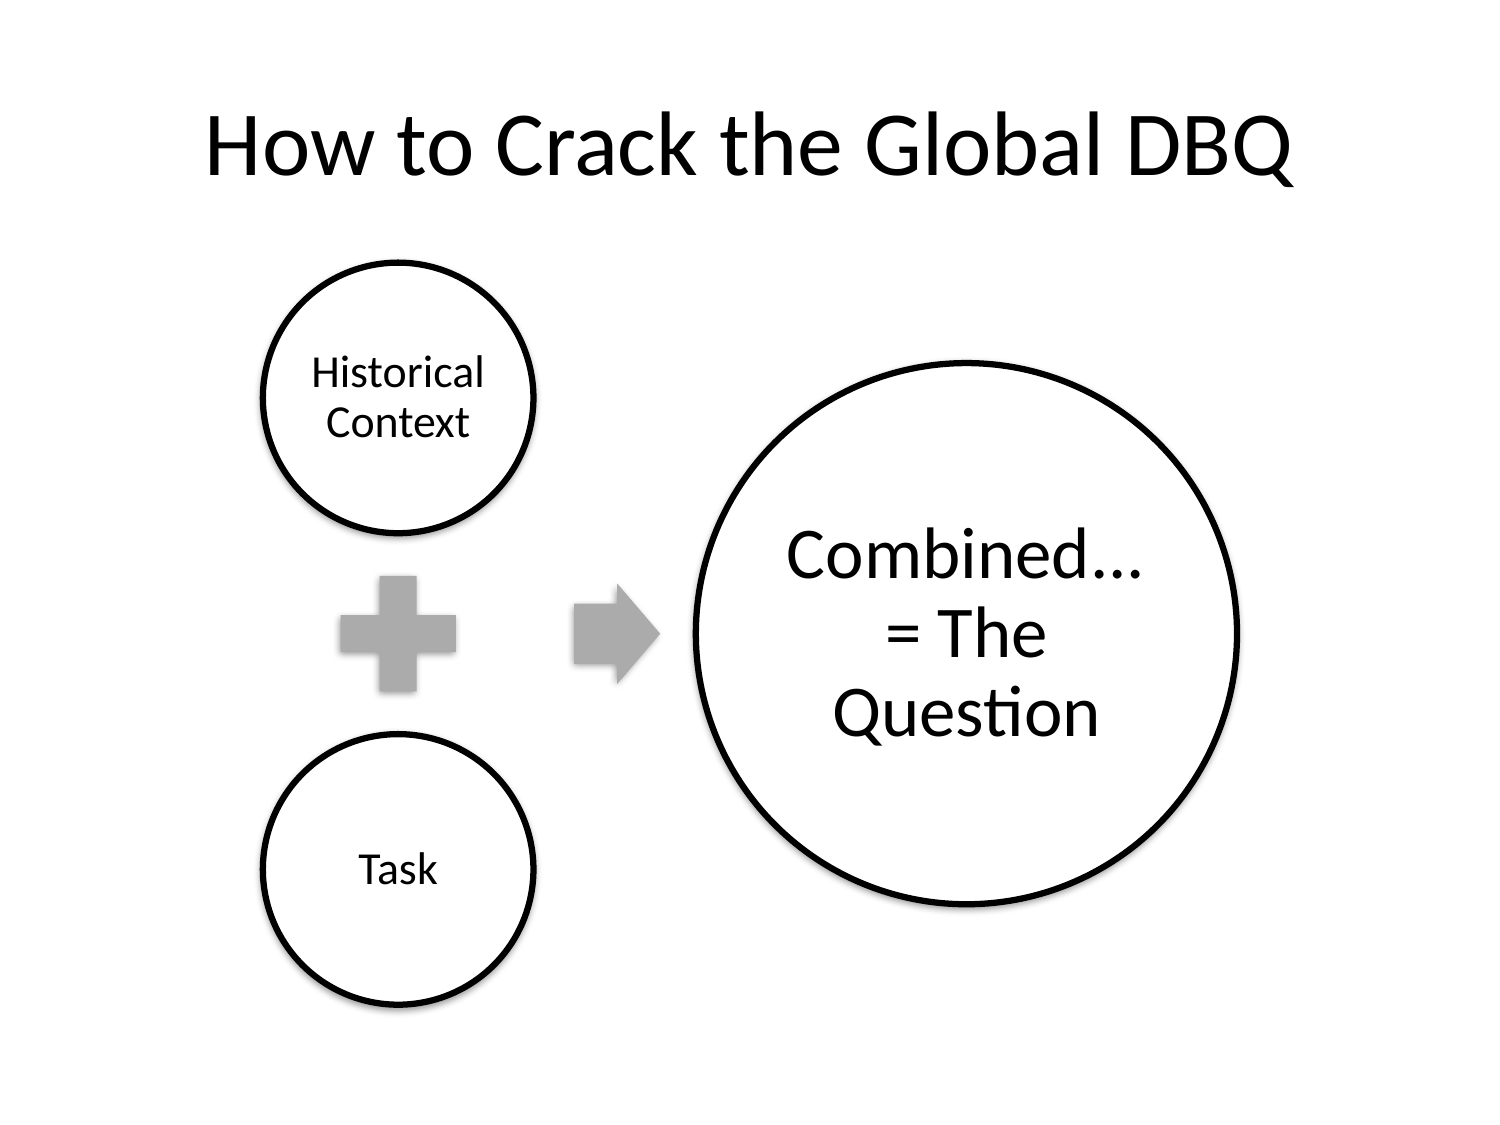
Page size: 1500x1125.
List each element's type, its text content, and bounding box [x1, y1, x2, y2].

title How to Crack the Global DBQ [75, 45, 1425, 233]
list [74, 262, 1426, 1006]
